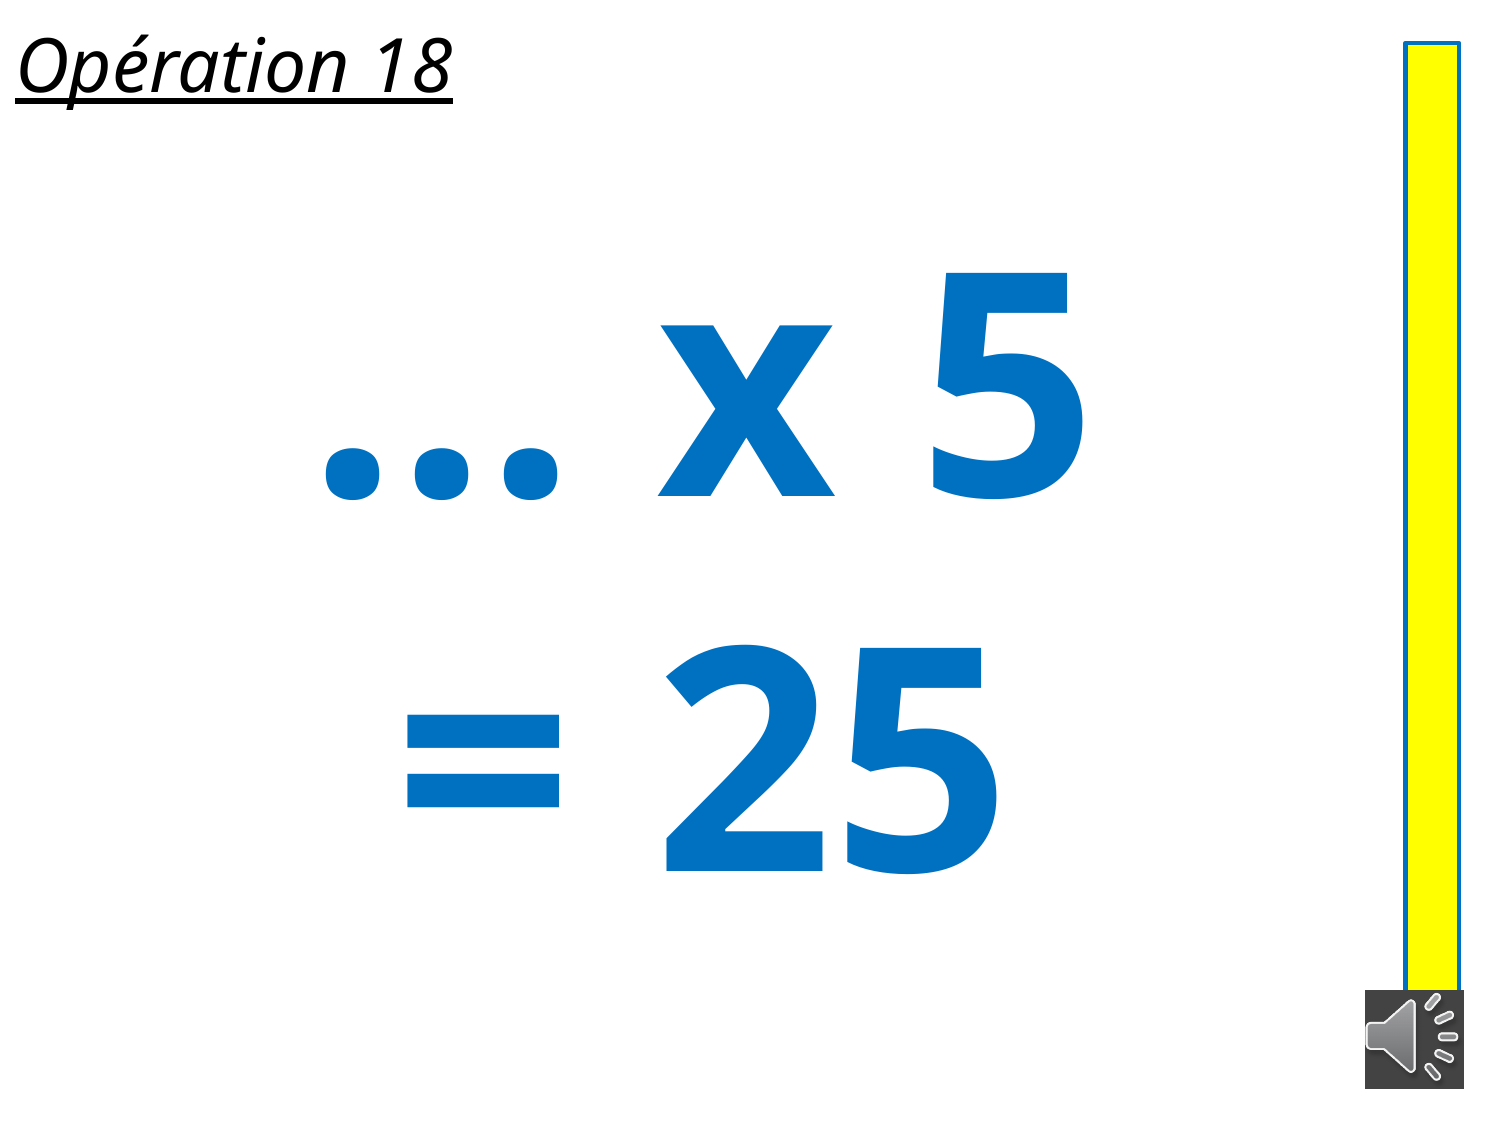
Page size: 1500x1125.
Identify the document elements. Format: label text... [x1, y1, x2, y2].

picture [1364, 989, 1465, 1090]
text_box [1403, 41, 1461, 987]
text_box ... x 5 = 25 [0, 176, 1403, 941]
title Opération 18 [0, 0, 502, 126]
